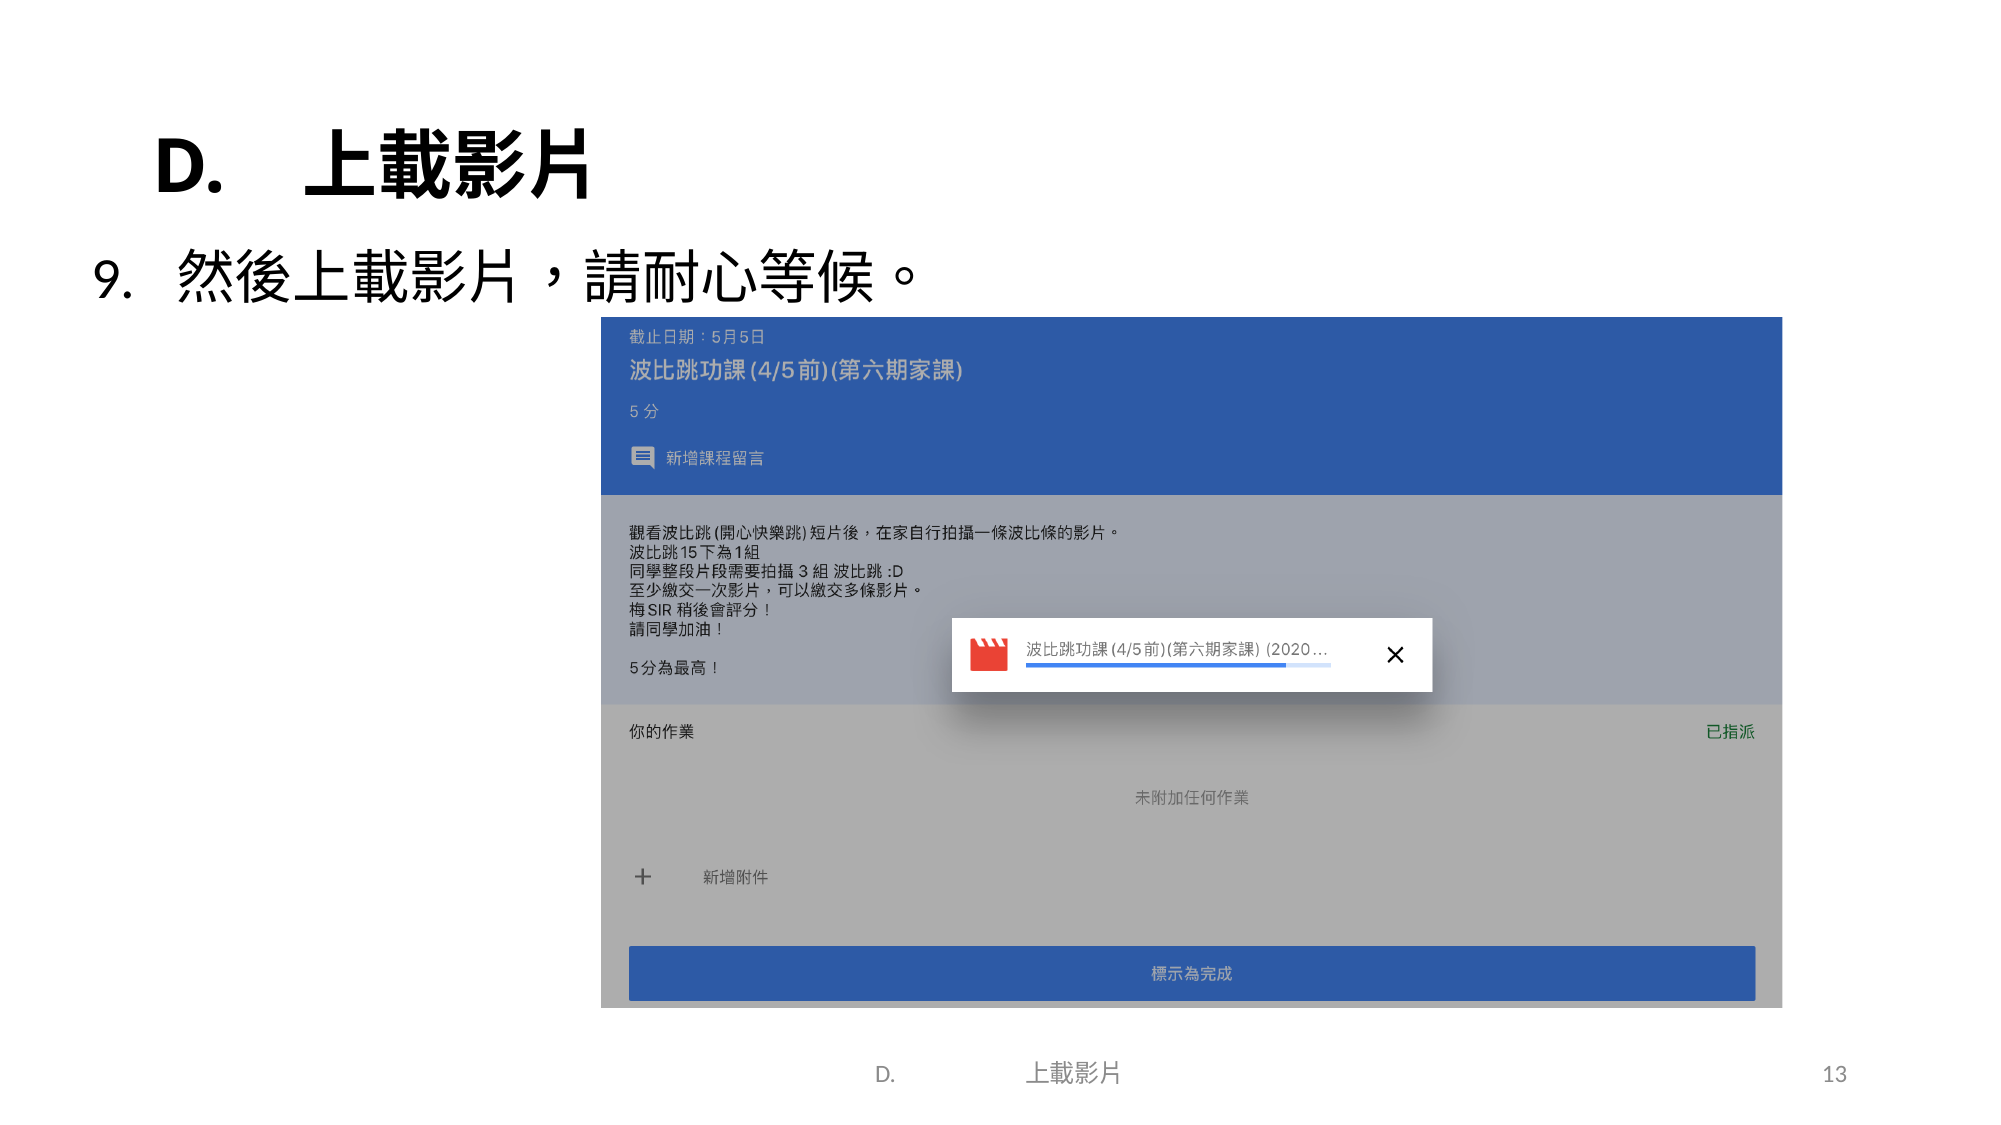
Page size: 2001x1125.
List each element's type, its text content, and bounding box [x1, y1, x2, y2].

slide_number 13 [1412, 1042, 1863, 1103]
picture [601, 317, 1783, 1008]
title D. 上載影片 [137, 59, 1863, 278]
list 9. 然後上載影片，請耐心等候。 [76, 241, 1802, 955]
footer D. 上載影片 [662, 1042, 1338, 1103]
